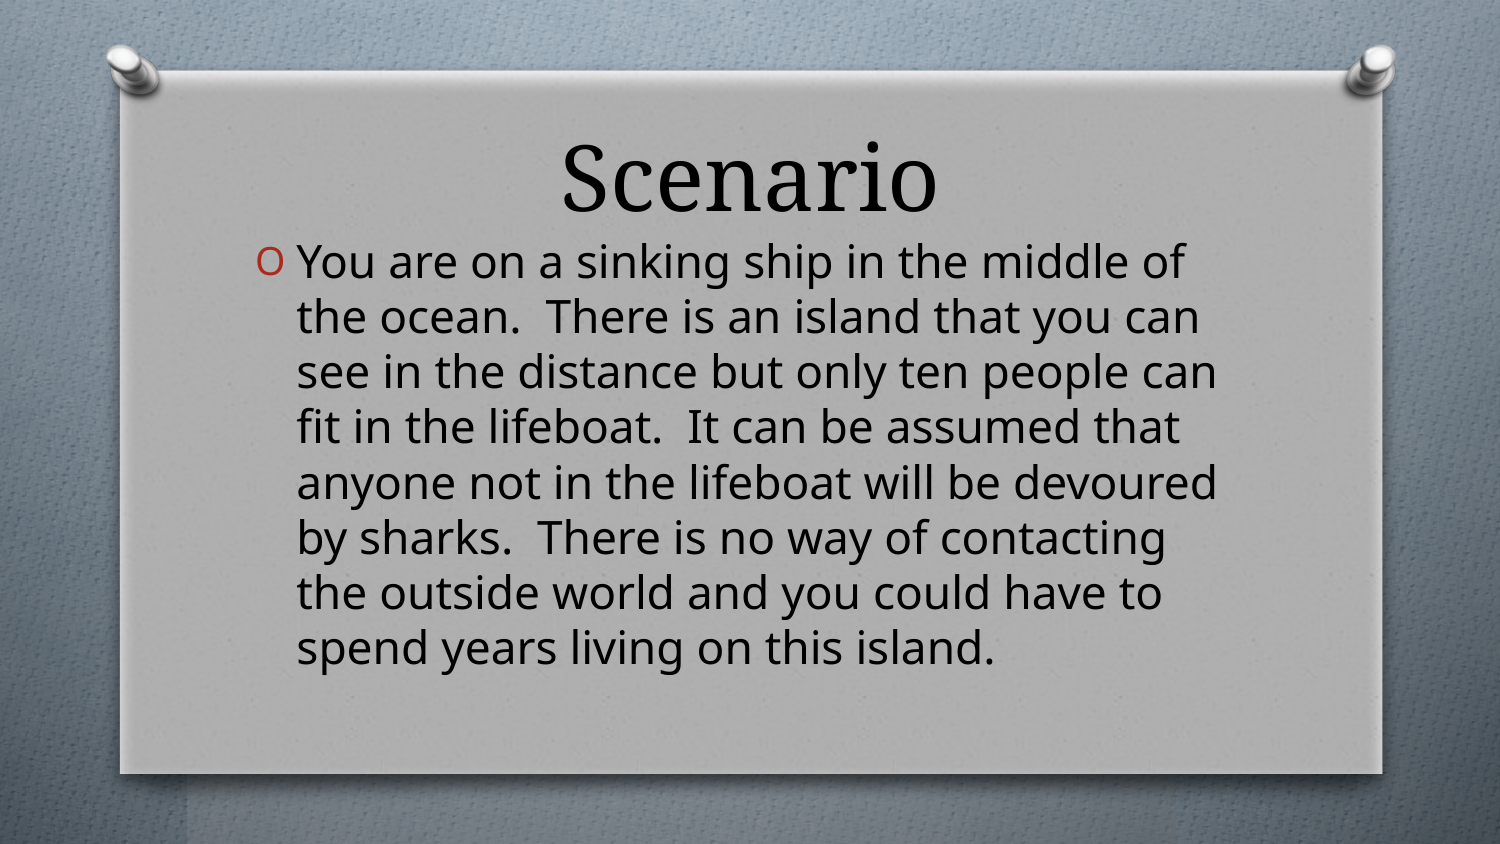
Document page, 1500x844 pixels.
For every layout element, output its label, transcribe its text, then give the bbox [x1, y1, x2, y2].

title Scenario [179, 100, 1323, 249]
picture [1322, 22, 1433, 121]
list You are on a sinking ship in the middle of the ocean. There is an island that you can see in the distance but only ten people can fit in the lifeboat. It can be assumed that anyone not in the lifeboat will be devoured by sharks. There is no way of contacting the outside world and you could have to spend years living on this island. [240, 225, 1257, 705]
picture [80, 18, 192, 119]
